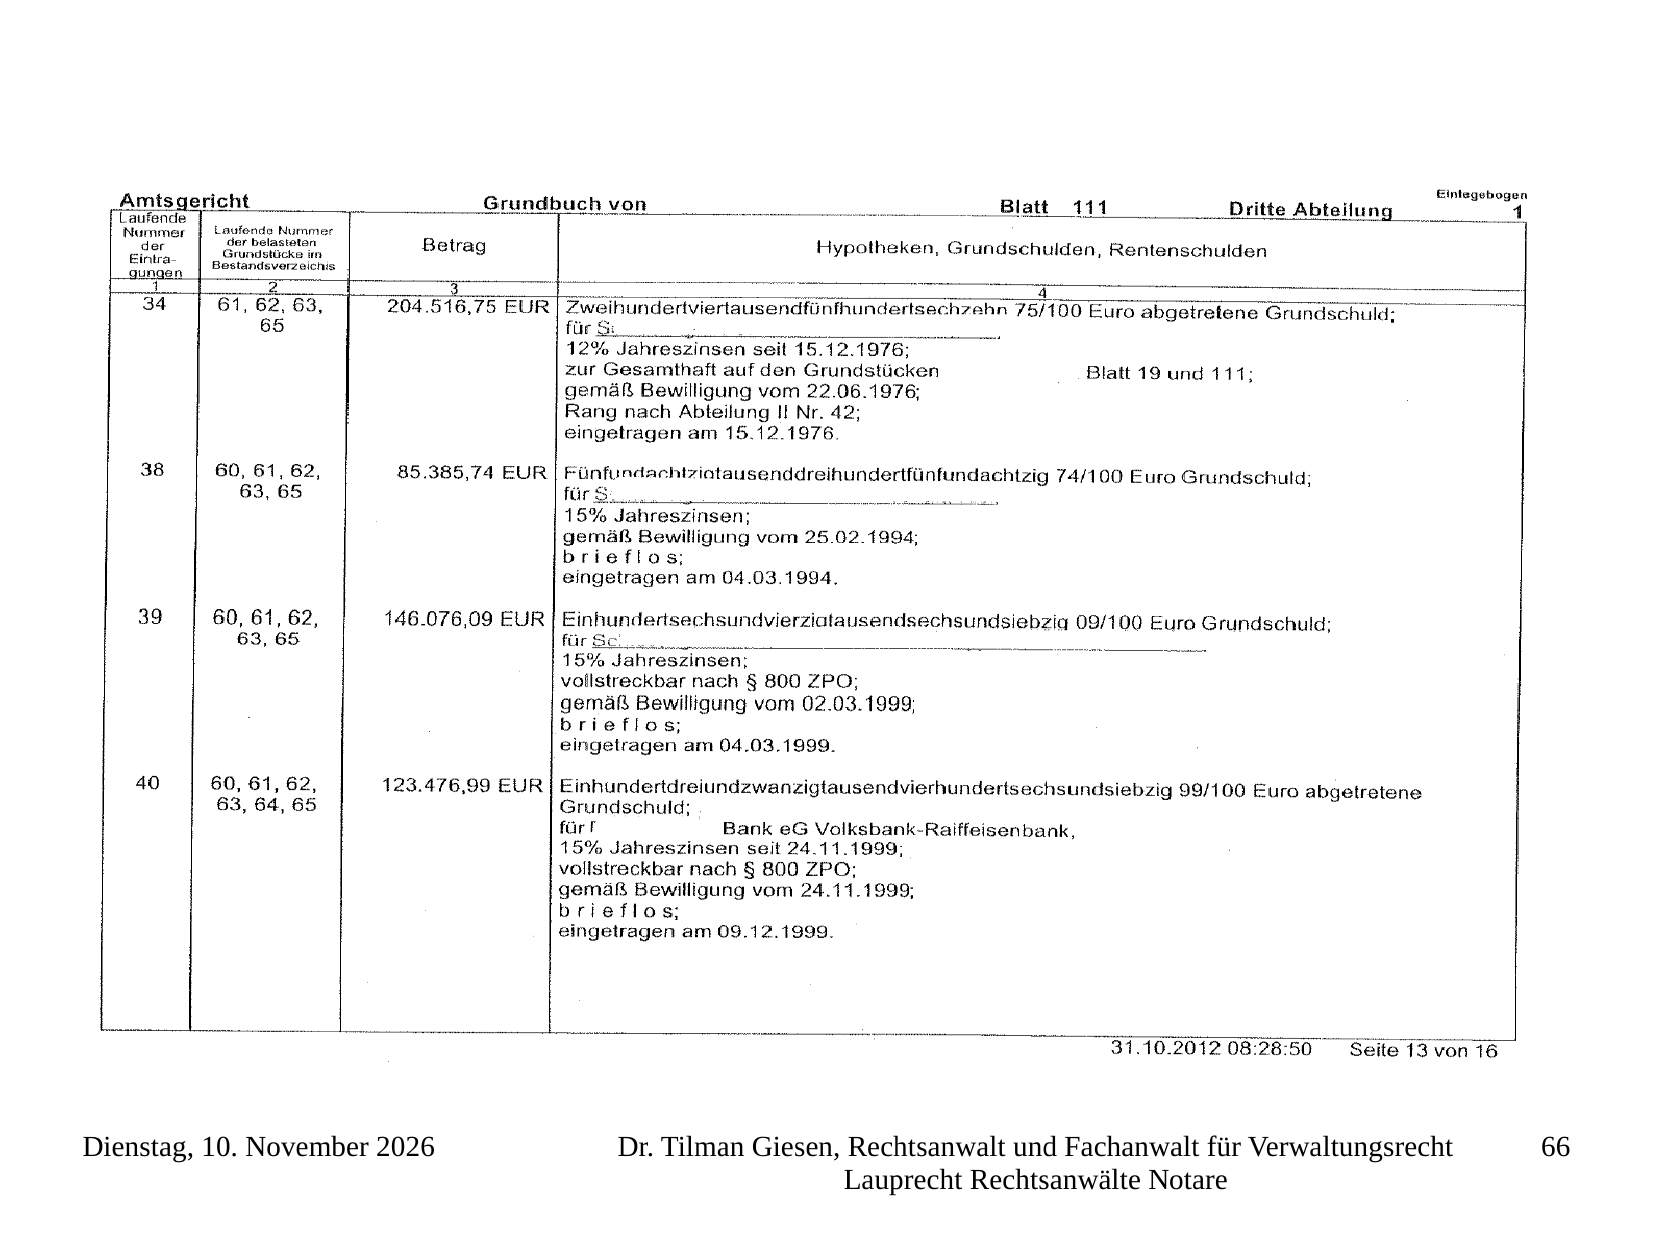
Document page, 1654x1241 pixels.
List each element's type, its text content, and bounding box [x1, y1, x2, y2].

slide_number 66 [1185, 1129, 1571, 1216]
footer Dr. Tilman Giesen, Rechtsanwalt und Fachanwalt für Verwaltungsrecht Lauprecht Rechtsanwälte Notare [565, 1129, 1185, 1216]
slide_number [82, 1129, 468, 1216]
picture [99, 171, 1542, 1069]
